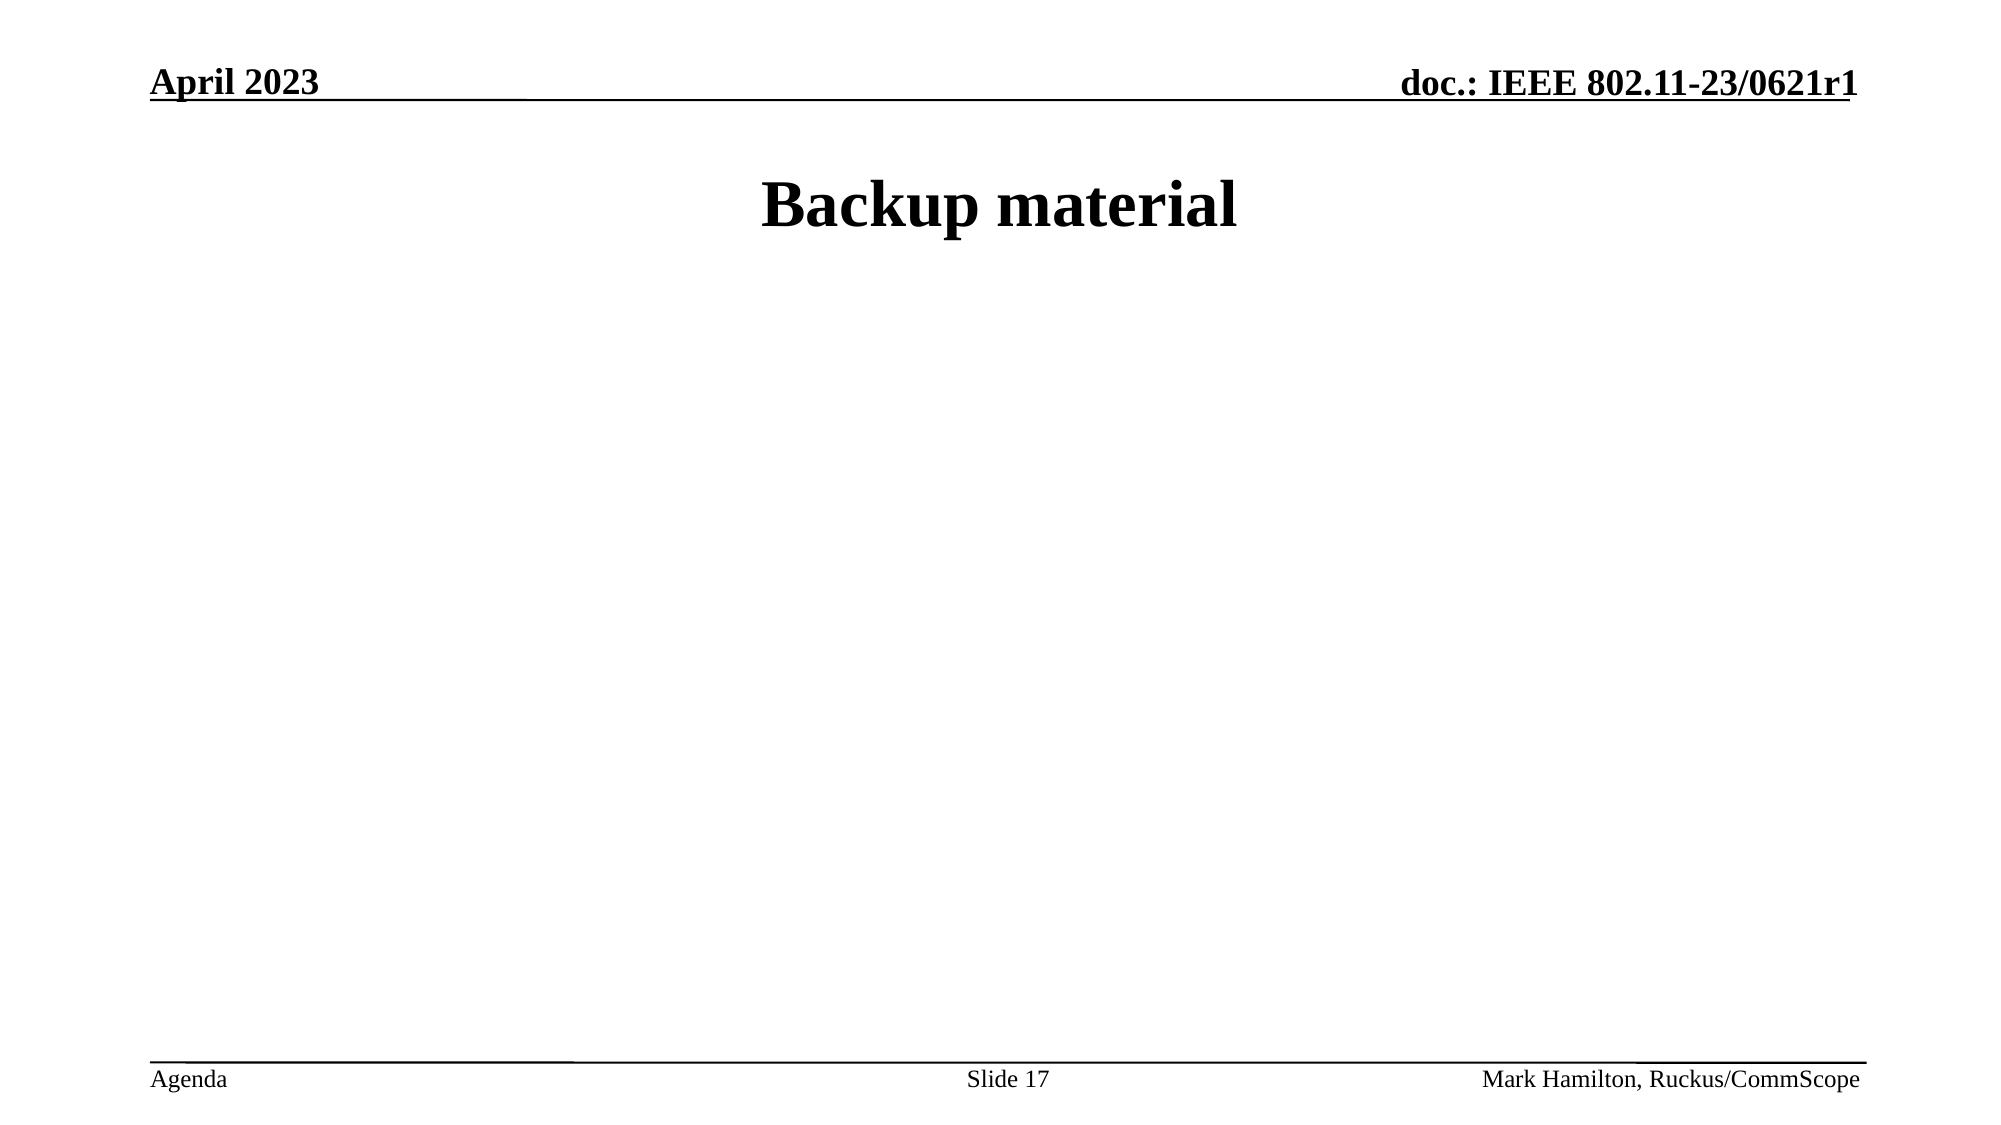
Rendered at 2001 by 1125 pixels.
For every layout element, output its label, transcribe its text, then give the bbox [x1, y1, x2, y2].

slide_number Slide 17 [950, 1061, 1067, 1123]
title Backup material [149, 112, 1850, 288]
